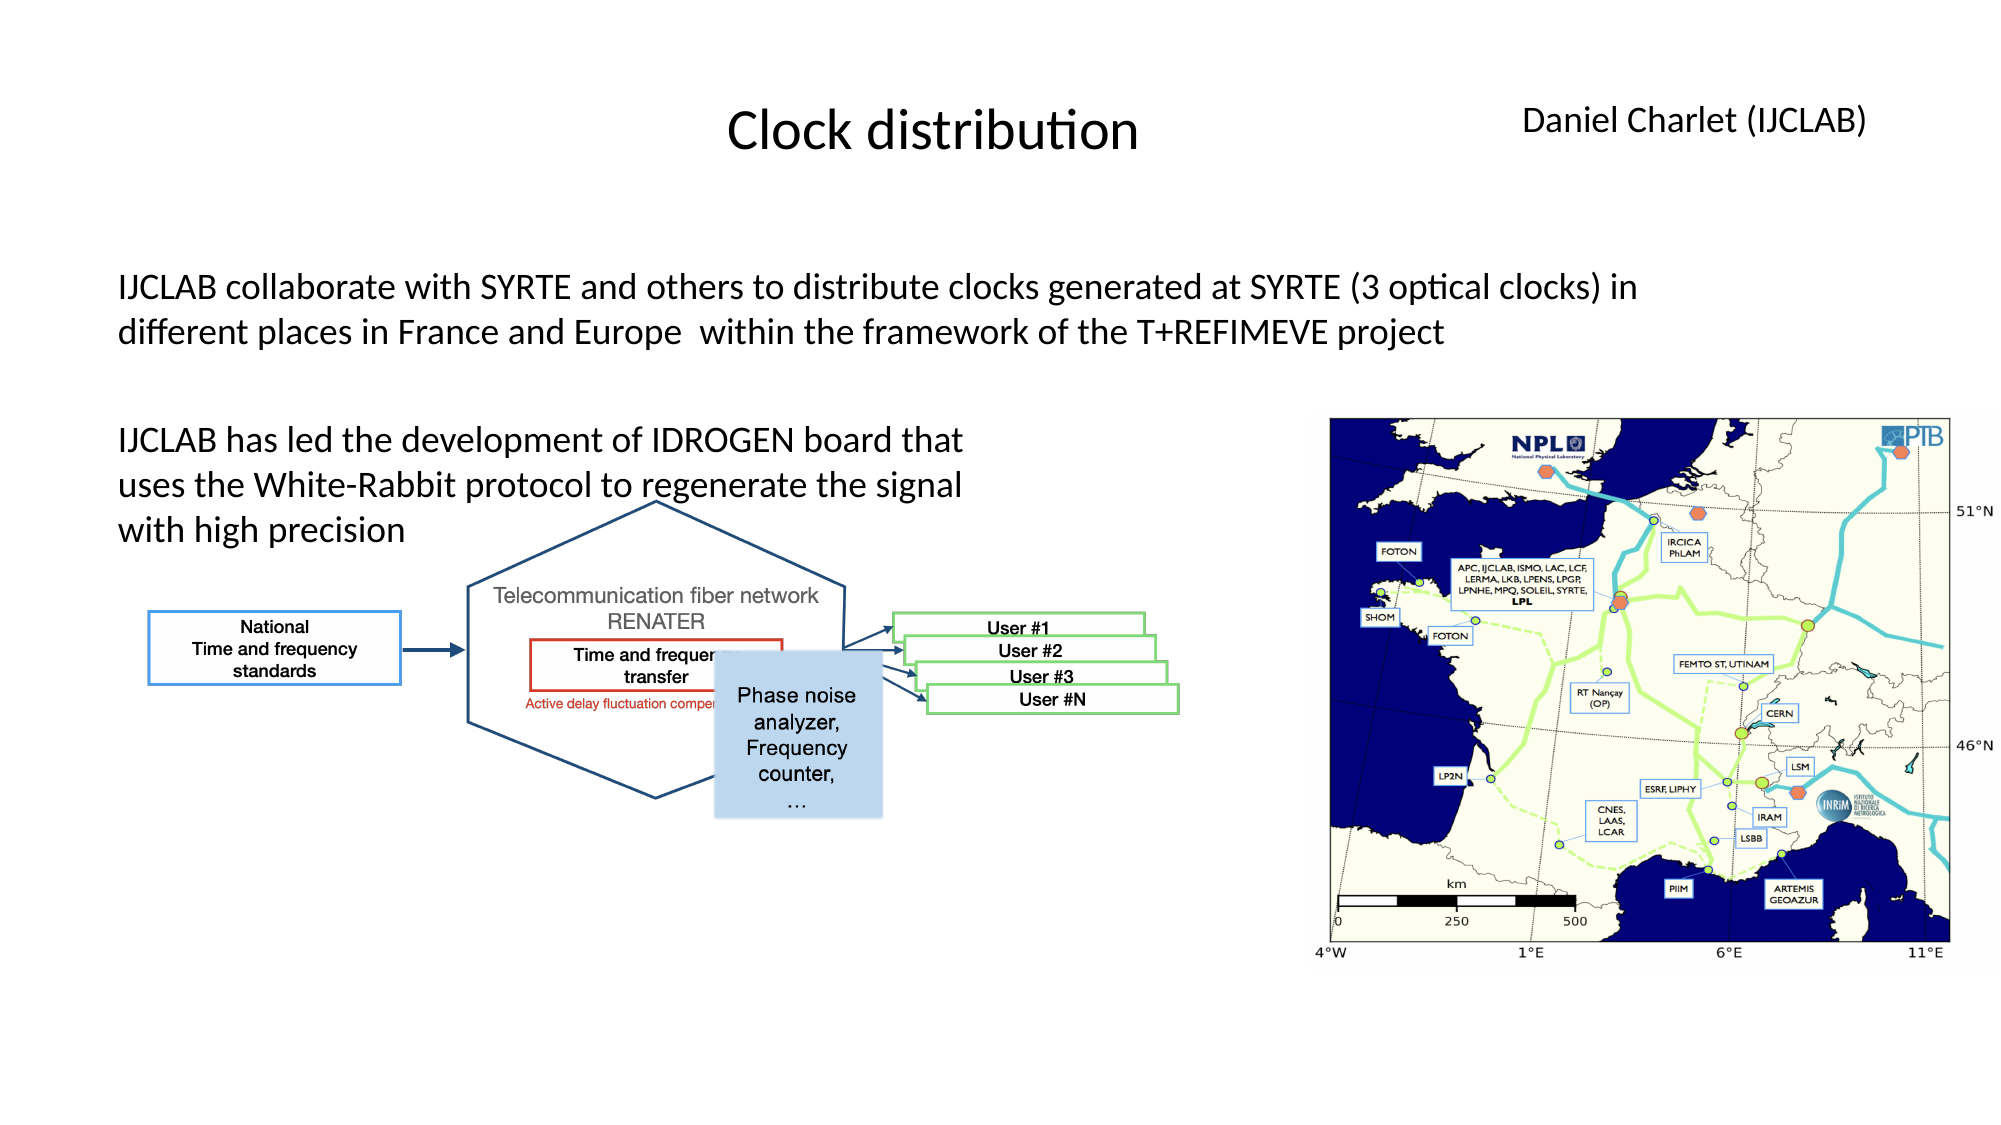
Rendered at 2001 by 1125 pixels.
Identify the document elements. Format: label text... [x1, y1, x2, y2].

text_box Clock distribution [699, 83, 1244, 169]
picture [0, 499, 1275, 1114]
text_box IJCLAB has led the development of IDROGEN board that uses the White-Rabbit protocol to regenerate the signal with high precision [103, 407, 1052, 557]
text_box IJCLAB collaborate with SYRTE and others to distribute clocks generated at SYRTE (3 optical clocks) in different places in France and Europe within the framework of the T+REFIMEVE project [103, 254, 1746, 360]
picture [1308, 414, 2000, 970]
text_box Daniel Charlet (IJCLAB) [1507, 88, 1941, 148]
